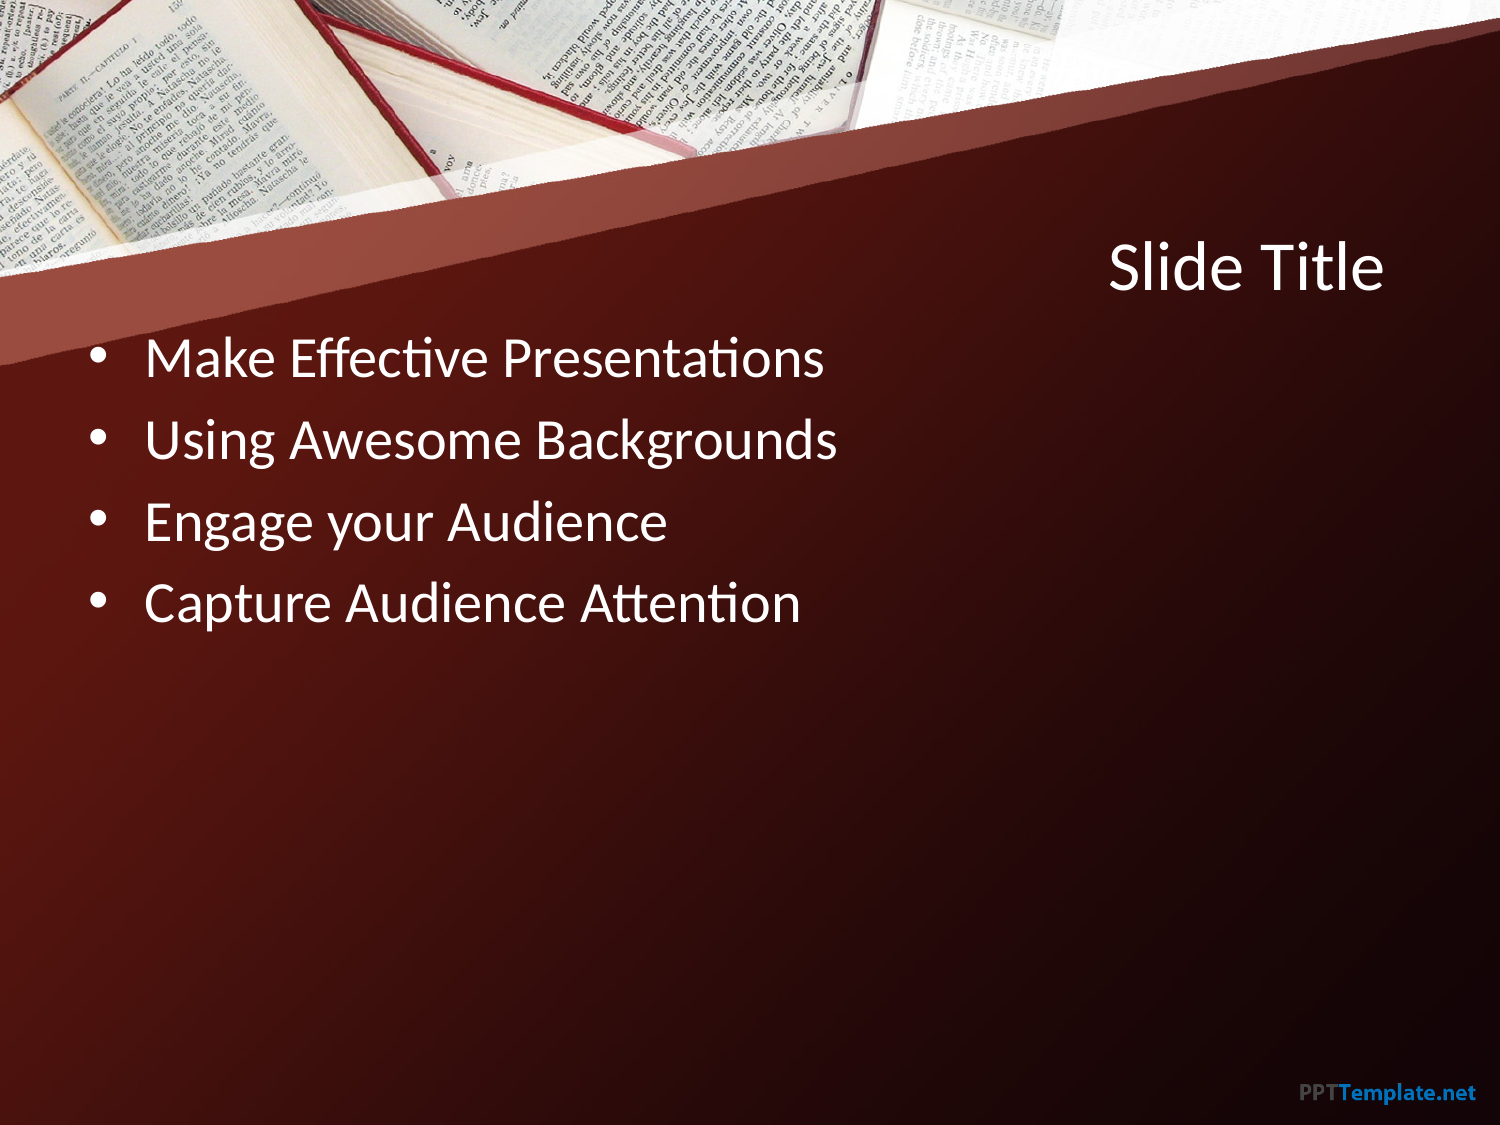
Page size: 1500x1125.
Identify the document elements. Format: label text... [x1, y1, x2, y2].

picture [0, 0, 1500, 1125]
list Make Effective Presentations Using Awesome Backgrounds Engage your Audience Capture Audience Attention [73, 311, 1402, 1014]
title Slide Title [73, 211, 1402, 311]
